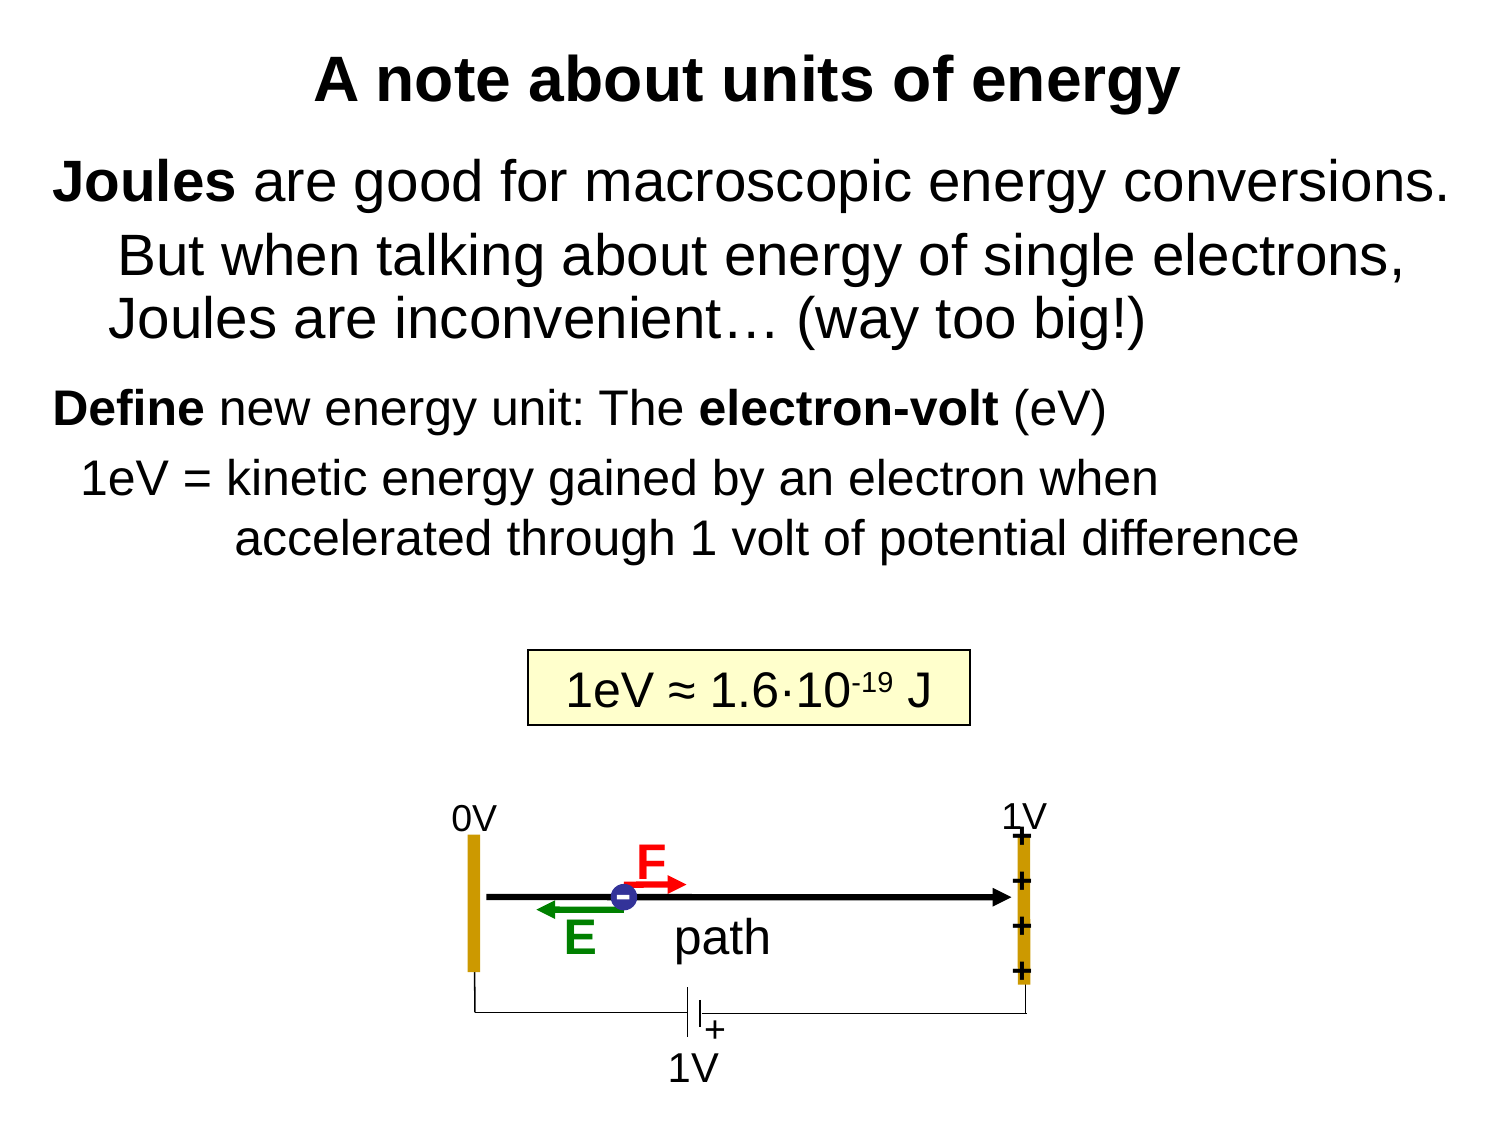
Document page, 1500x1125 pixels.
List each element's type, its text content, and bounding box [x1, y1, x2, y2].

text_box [473, 1008, 1027, 1100]
list Joules are good for macroscopic energy conversions. But when talking about energy of single electrons, Joules are inconvenient… (way too big!) [37, 142, 1500, 368]
title A note about units of energy [72, 28, 1424, 122]
text_box 1eV ≈ 1.6·10-19 J [528, 650, 970, 725]
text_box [436, 759, 1063, 1001]
text_box Define new energy unit: The electron-volt (eV) 1eV = kinetic energy gained by an electron when accelerated through 1 volt of potential difference [37, 368, 1500, 606]
